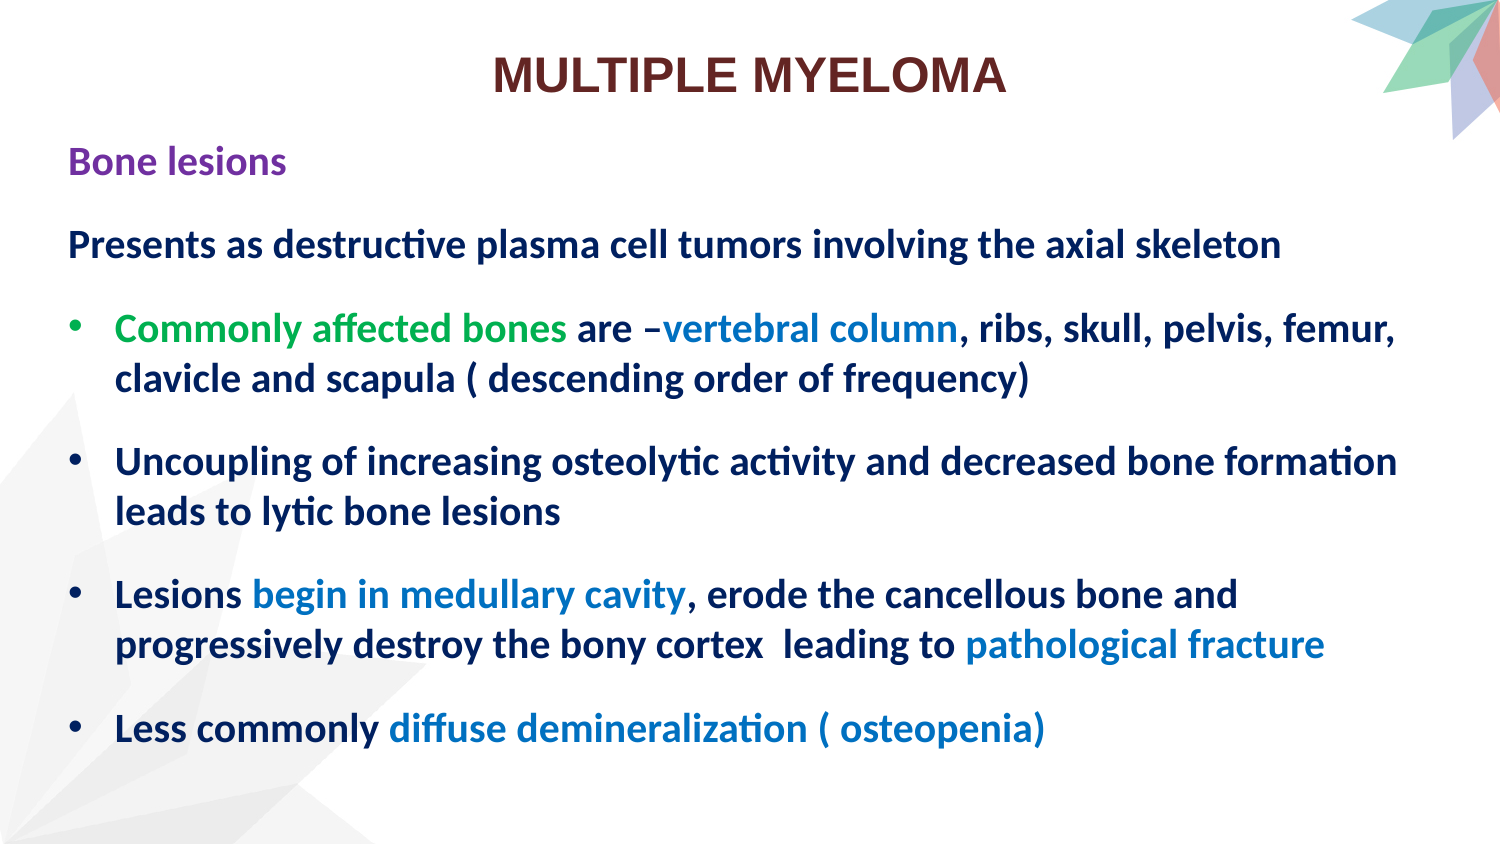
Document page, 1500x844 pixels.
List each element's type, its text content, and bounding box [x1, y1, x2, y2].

picture [0, 146, 1500, 844]
list Bone lesions Presents as destructive plasma cell tumors involving the axial skeleton Commonly affected bones are –vertebral column, ribs, skull, pelvis, femur, clavicle and scapula ( descending order of frequency) Uncoupling of increasing osteolytic activity and decreased bone formation leads to lytic bone lesions Lesions begin in medullary cavity, erode the cancellous bone and progressively destroy the bony cortex leading to pathological fracture Less commonly diffuse demineralization ( osteopenia) [3, 146, 1483, 824]
title MULTIPLE MYELOMA [0, 0, 1500, 146]
